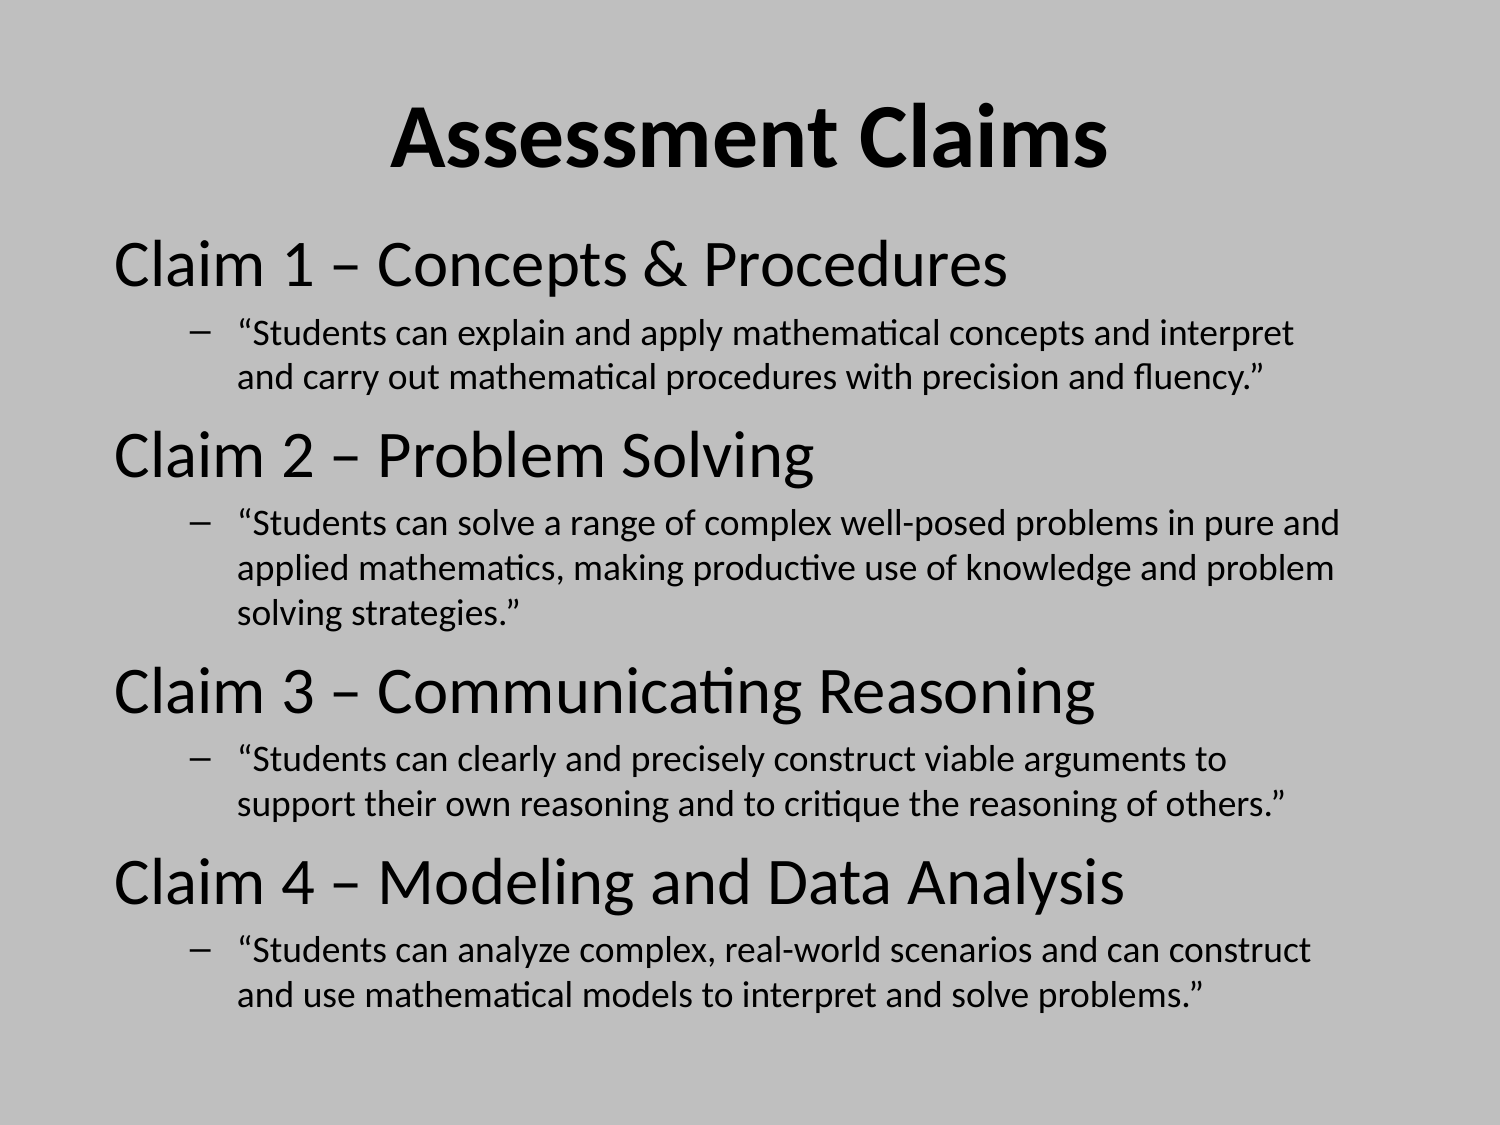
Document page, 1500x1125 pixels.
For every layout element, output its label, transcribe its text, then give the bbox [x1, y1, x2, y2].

title Assessment Claims [75, 37, 1425, 225]
list Claim 1 – Concepts & Procedures “Students can explain and apply mathematical concepts and interpret and carry out mathematical procedures with precision and fluency.” Claim 2 – Problem Solving “Students can solve a range of complex well-posed problems in pure and applied mathematics, making productive use of knowledge and problem solving strategies.” Claim 3 – Communicating Reasoning “Students can clearly and precisely construct viable arguments to support their own reasoning and to critique the reasoning of others.” Claim 4 – Modeling and Data Analysis “Students can analyze complex, real-world scenarios and can construct and use mathematical models to interpret and solve problems.” [99, 212, 1370, 1000]
